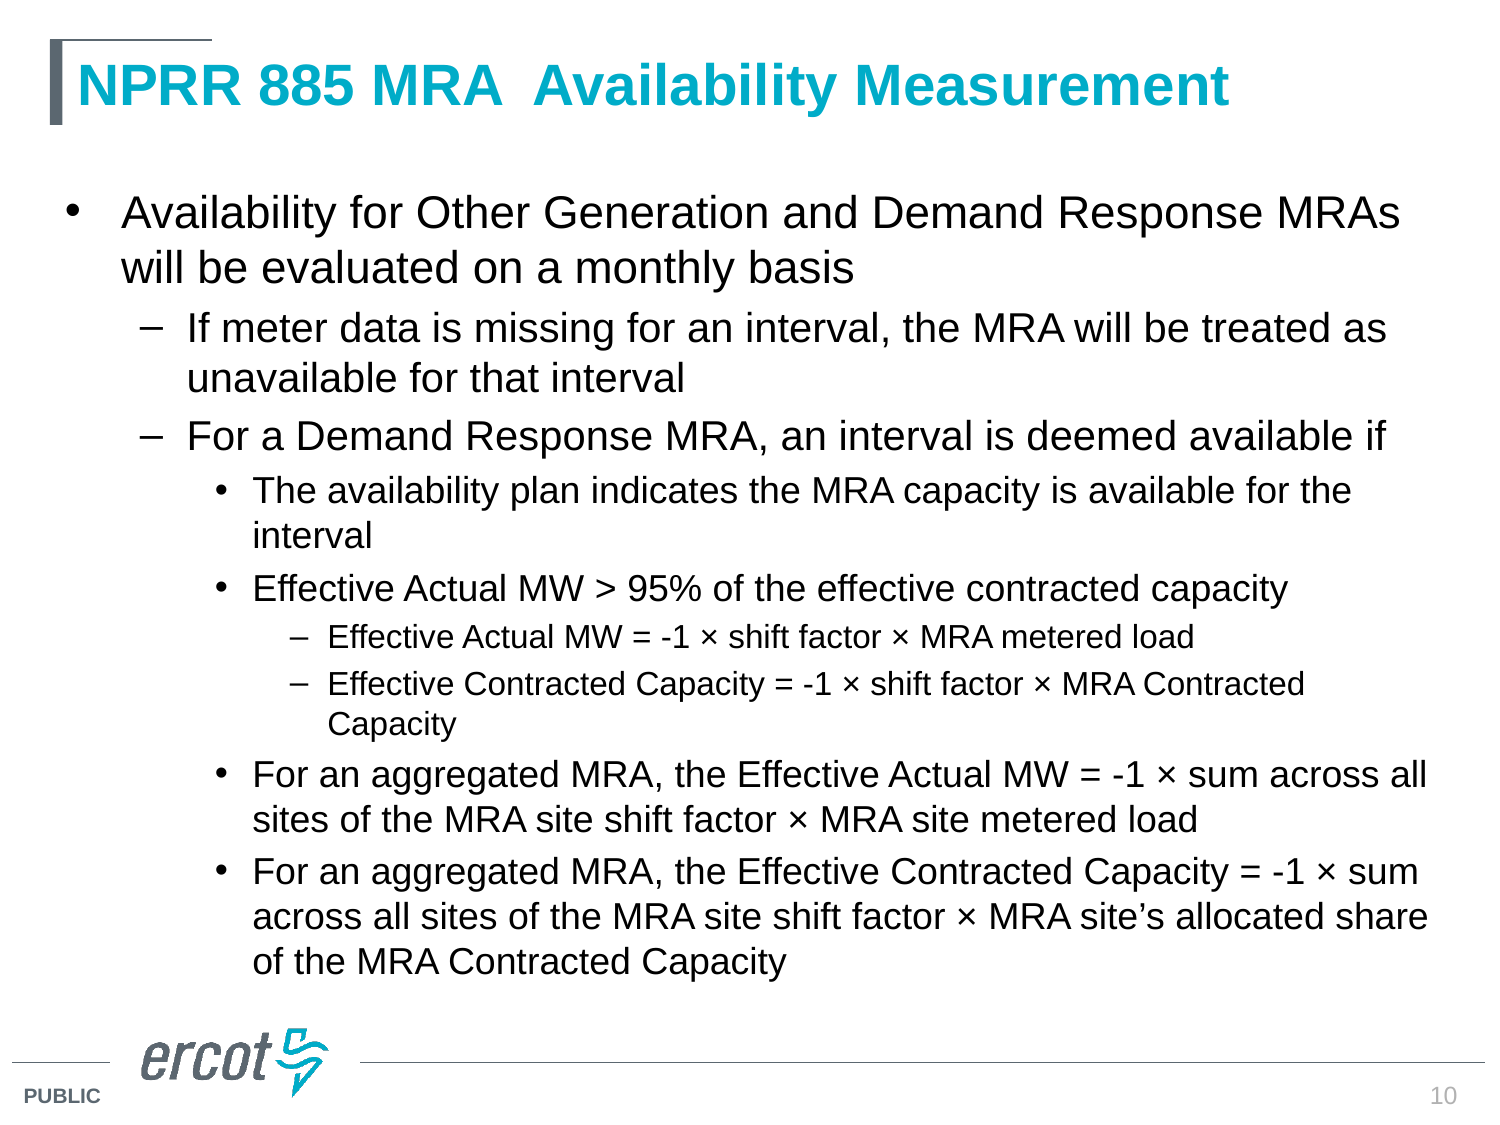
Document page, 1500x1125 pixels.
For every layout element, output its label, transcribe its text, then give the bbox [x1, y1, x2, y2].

list Availability for Other Generation and Demand Response MRAs will be evaluated on a monthly basis If meter data is missing for an interval, the MRA will be treated as unavailable for that interval For a Demand Response MRA, an interval is deemed available if The availability plan indicates the MRA capacity is available for the interval Effective Actual MW > 95% of the effective contracted capacity Effective Actual MW = -1 × shift factor × MRA metered load Effective Contracted Capacity = -1 × shift factor × MRA Contracted Capacity For an aggregated MRA, the Effective Actual MW = -1 × sum across all sites of the MRA site shift factor × MRA site metered load For an aggregated MRA, the Effective Contracted Capacity = -1 × sum across all sites of the MRA site shift factor × MRA site’s allocated share of the MRA Contracted Capacity [50, 174, 1450, 942]
slide_number 10 [1400, 1076, 1488, 1113]
title NPRR 885 MRA Availability Measurement [62, 39, 1450, 125]
picture [137, 1024, 332, 1100]
